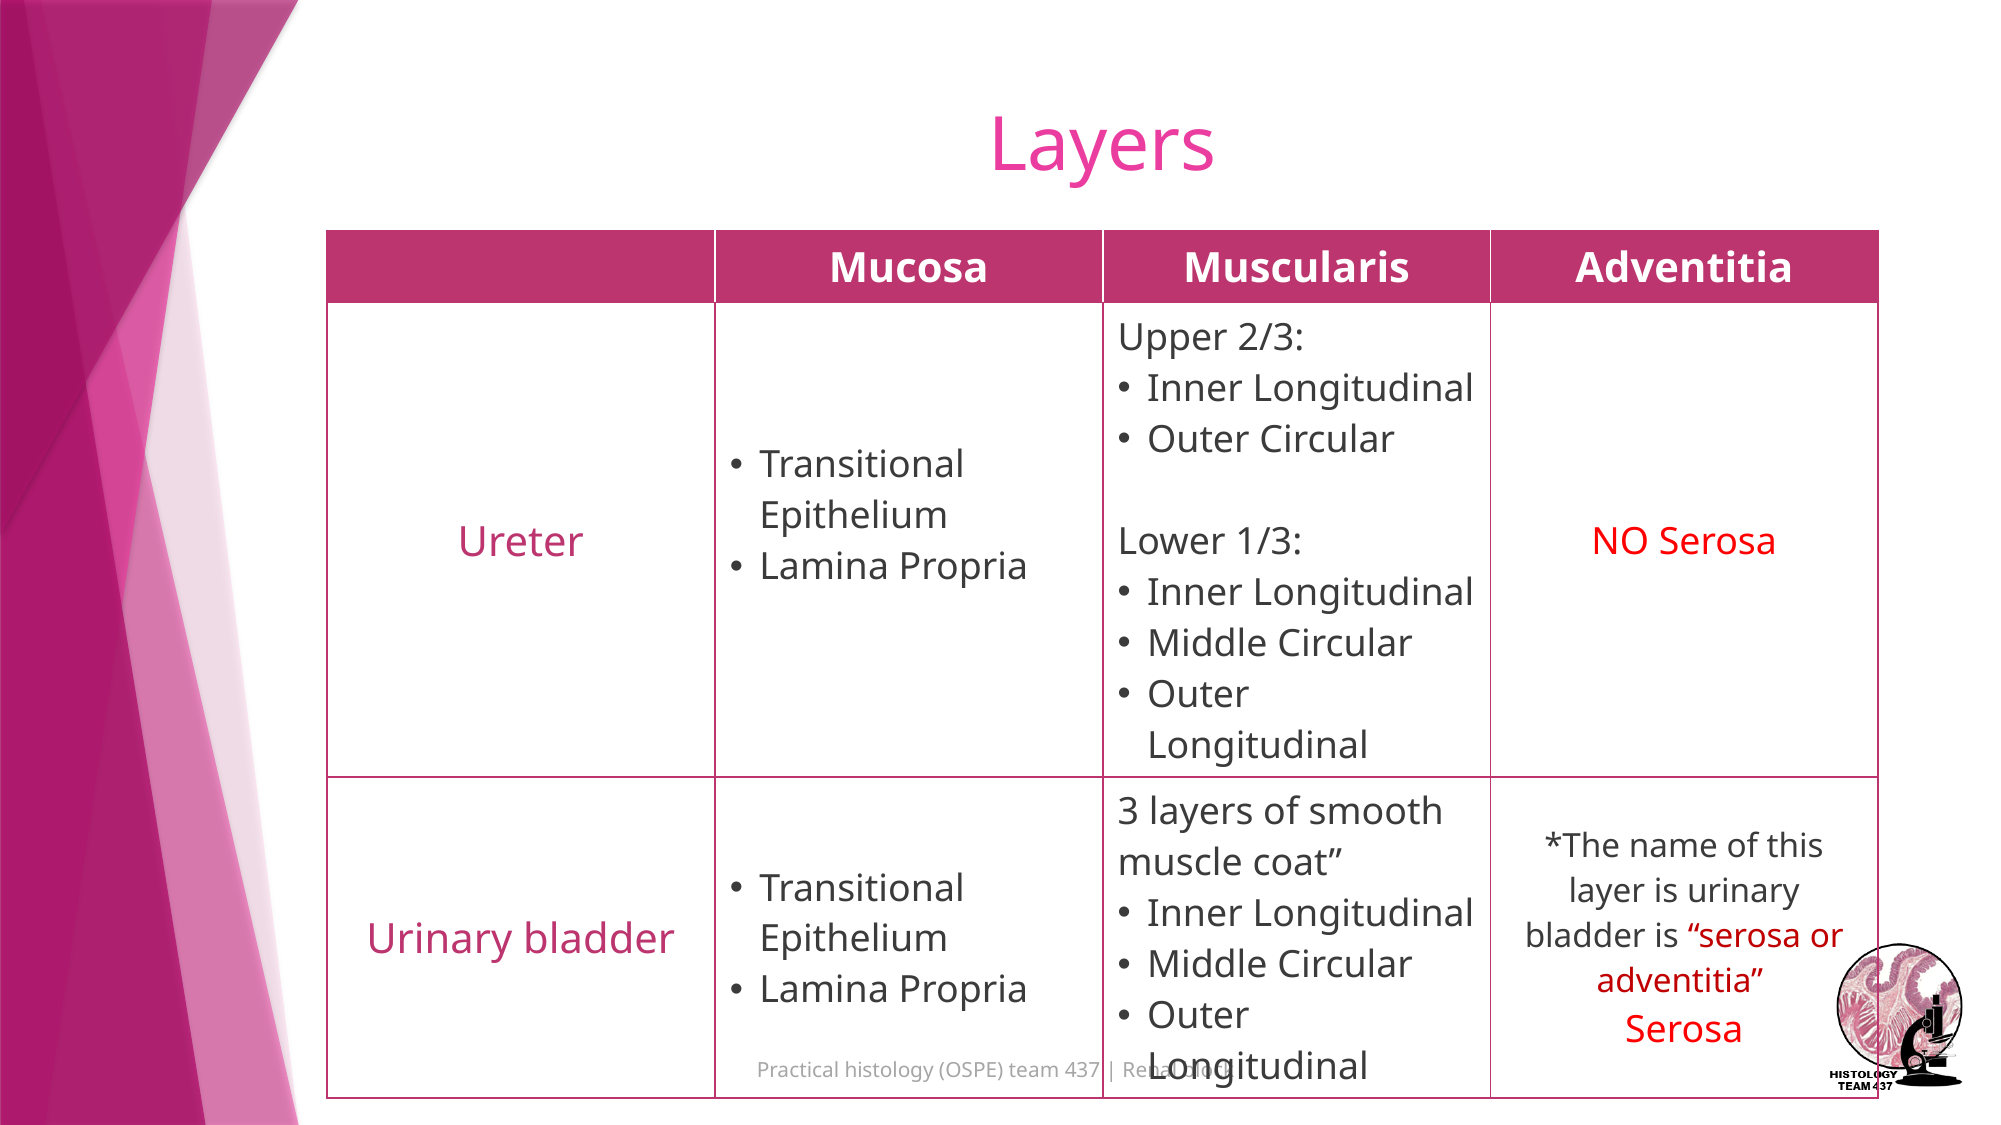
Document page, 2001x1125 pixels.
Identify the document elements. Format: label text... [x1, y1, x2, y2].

table_cell Ureter [328, 303, 714, 776]
table_cell *The name of this layer is urinary bladder is “serosa or adventitia” Serosa [1491, 778, 1877, 1097]
table_cell NO Serosa [1491, 303, 1877, 776]
table_cell Upper 2/3: Inner Longitudinal Outer Circular Lower 1/3: Inner Longitudinal Middle Circular Outer Longitudinal [1104, 303, 1490, 776]
table_cell Transitional Epithelium Lamina Propria [716, 778, 1102, 1097]
table_cell Urinary bladder [328, 778, 714, 1097]
title Layers [326, 87, 1879, 188]
table_header Adventitia [1491, 231, 1877, 302]
table_cell Transitional Epithelium Lamina Propria [716, 303, 1102, 776]
table_cell 3 layers of smooth muscle coat” Inner Longitudinal Middle Circular Outer Longitudinal [1104, 778, 1490, 1097]
table_header Mucosa [716, 231, 1102, 302]
table_header [328, 231, 714, 302]
table_header Muscularis [1104, 231, 1490, 302]
picture [1879, 943, 1969, 1099]
